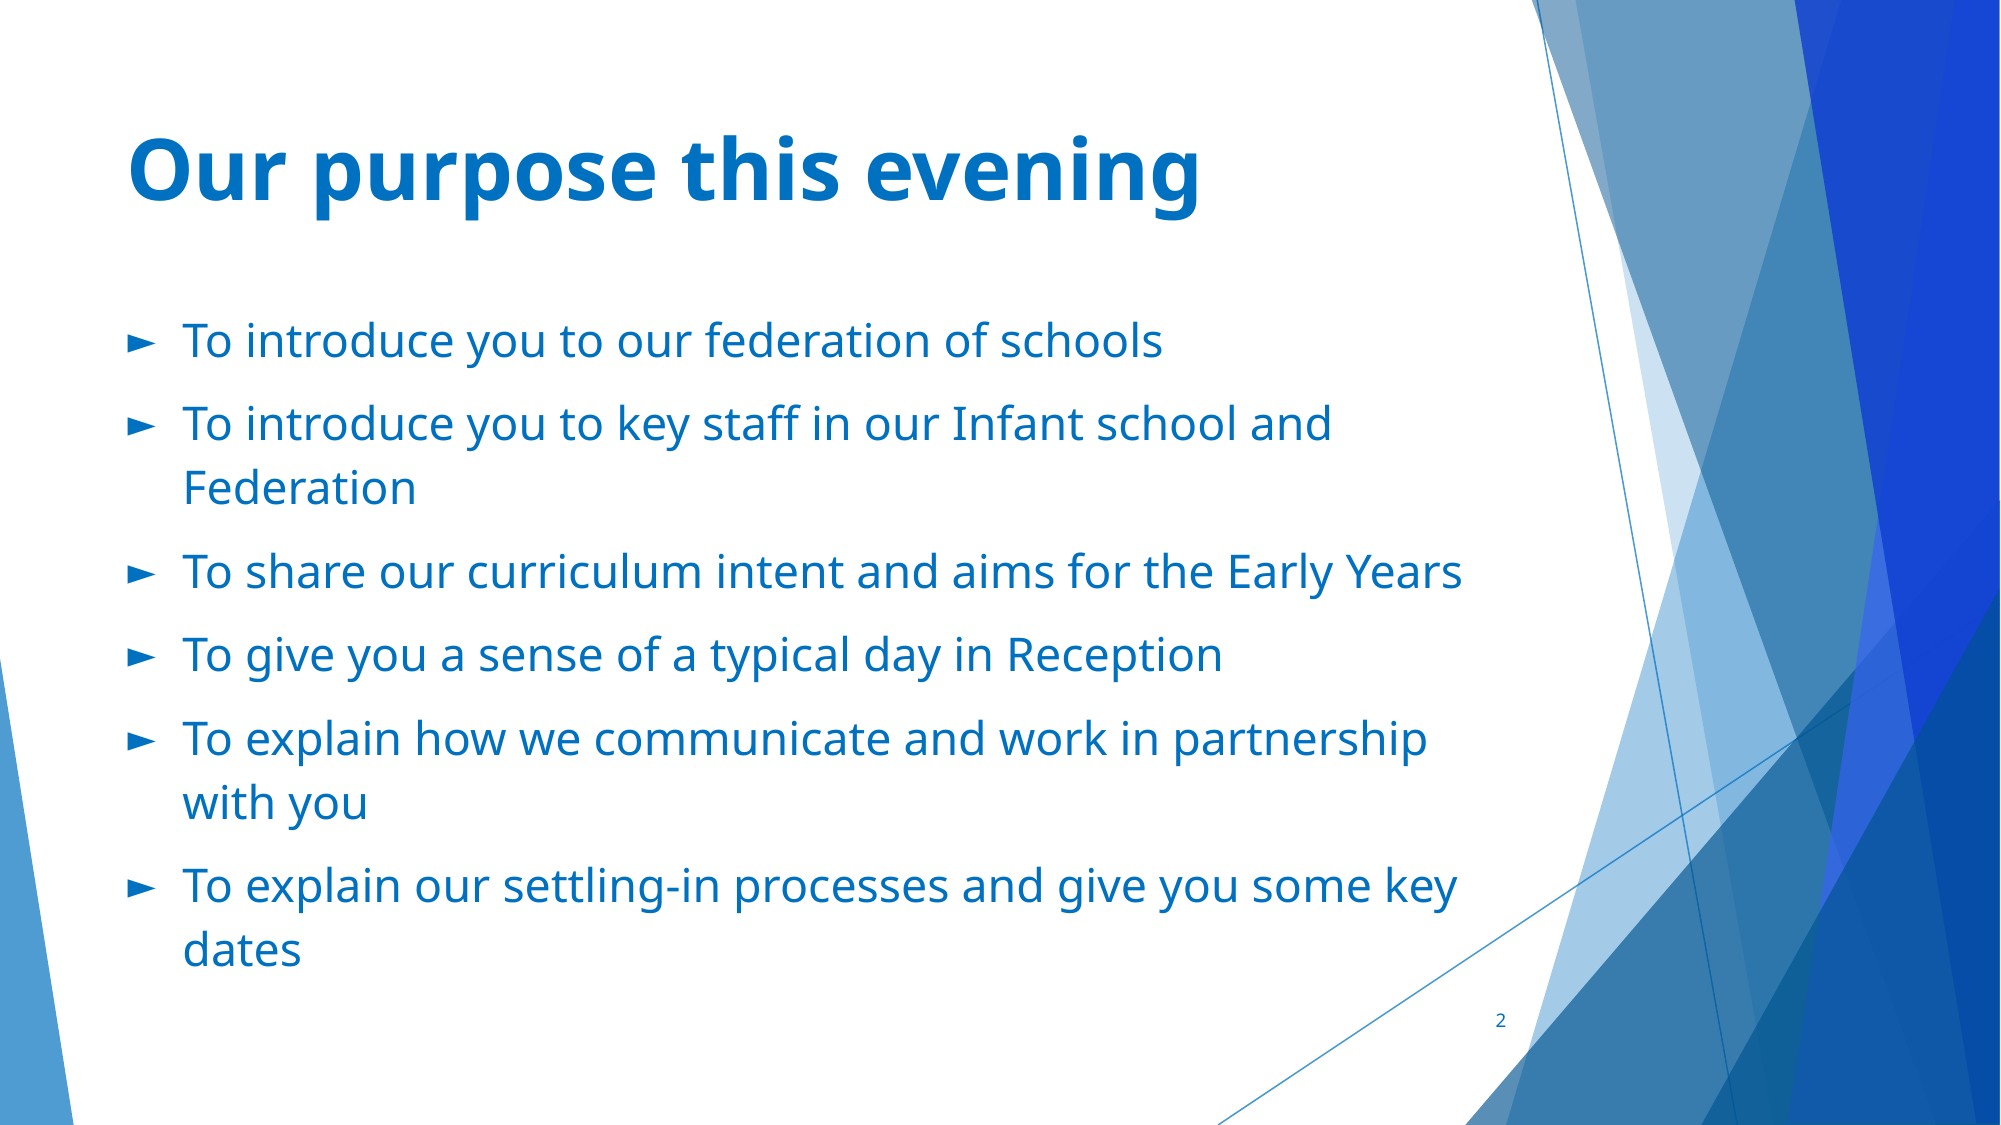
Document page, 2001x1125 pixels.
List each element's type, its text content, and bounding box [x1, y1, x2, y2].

list Our purpose this evening To introduce you to our federation of schools To introduce you to key staff in our Infant school and Federation To share our curriculum intent and aims for the Early Years To give you a sense of a typical day in Reception To explain how we communicate and work in partnership with you To explain our settling-in processes and give you some key dates [111, 107, 1522, 991]
slide_number 2 [1409, 991, 1522, 1051]
